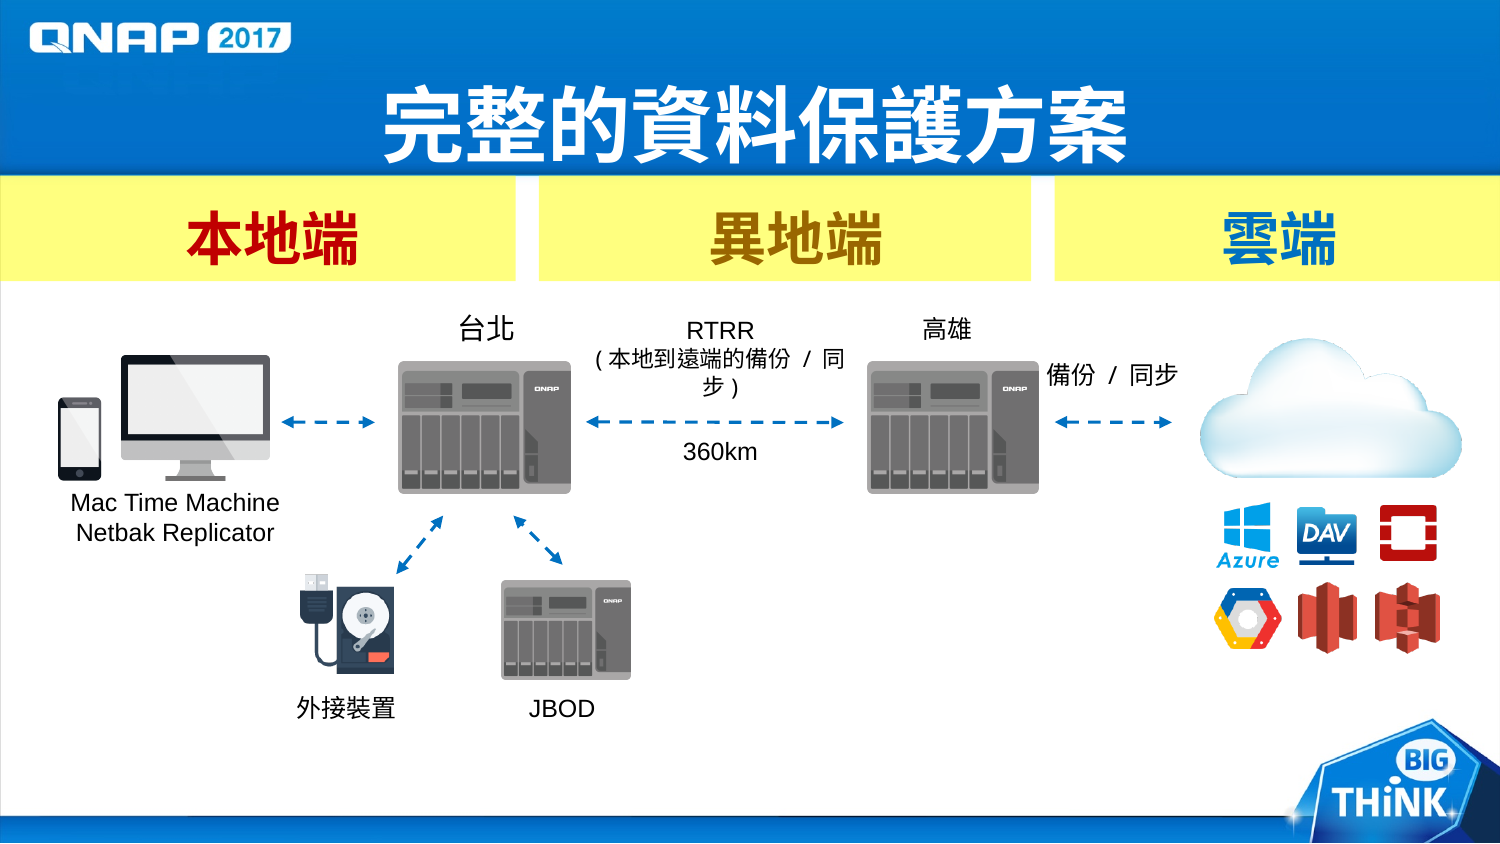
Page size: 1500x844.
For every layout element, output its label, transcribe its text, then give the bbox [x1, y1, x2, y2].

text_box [390, 521, 450, 569]
picture [0, 0, 1500, 843]
text_box 高雄 [863, 292, 1032, 360]
text_box Mac Time Machine Netbak Replicator [34, 488, 317, 545]
text_box 360km [667, 432, 789, 479]
text_box 備份 / 同步 [1031, 339, 1181, 411]
title 完整的資料保護方案 [35, 58, 1477, 167]
text_box [1053, 174, 1500, 283]
text_box [537, 174, 1033, 283]
text_box 雲端 [1054, 187, 1477, 270]
text_box [0, 174, 518, 283]
text_box 台北 [398, 300, 575, 356]
text_box 外接裝置 [281, 679, 446, 736]
text_box 本地端 [23, 187, 493, 293]
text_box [513, 515, 563, 565]
text_box 異地端 [539, 187, 1024, 282]
text_box JBOD [513, 683, 635, 736]
text_box RTRR (本地到遠端的備份 / 同步) [574, 316, 868, 399]
